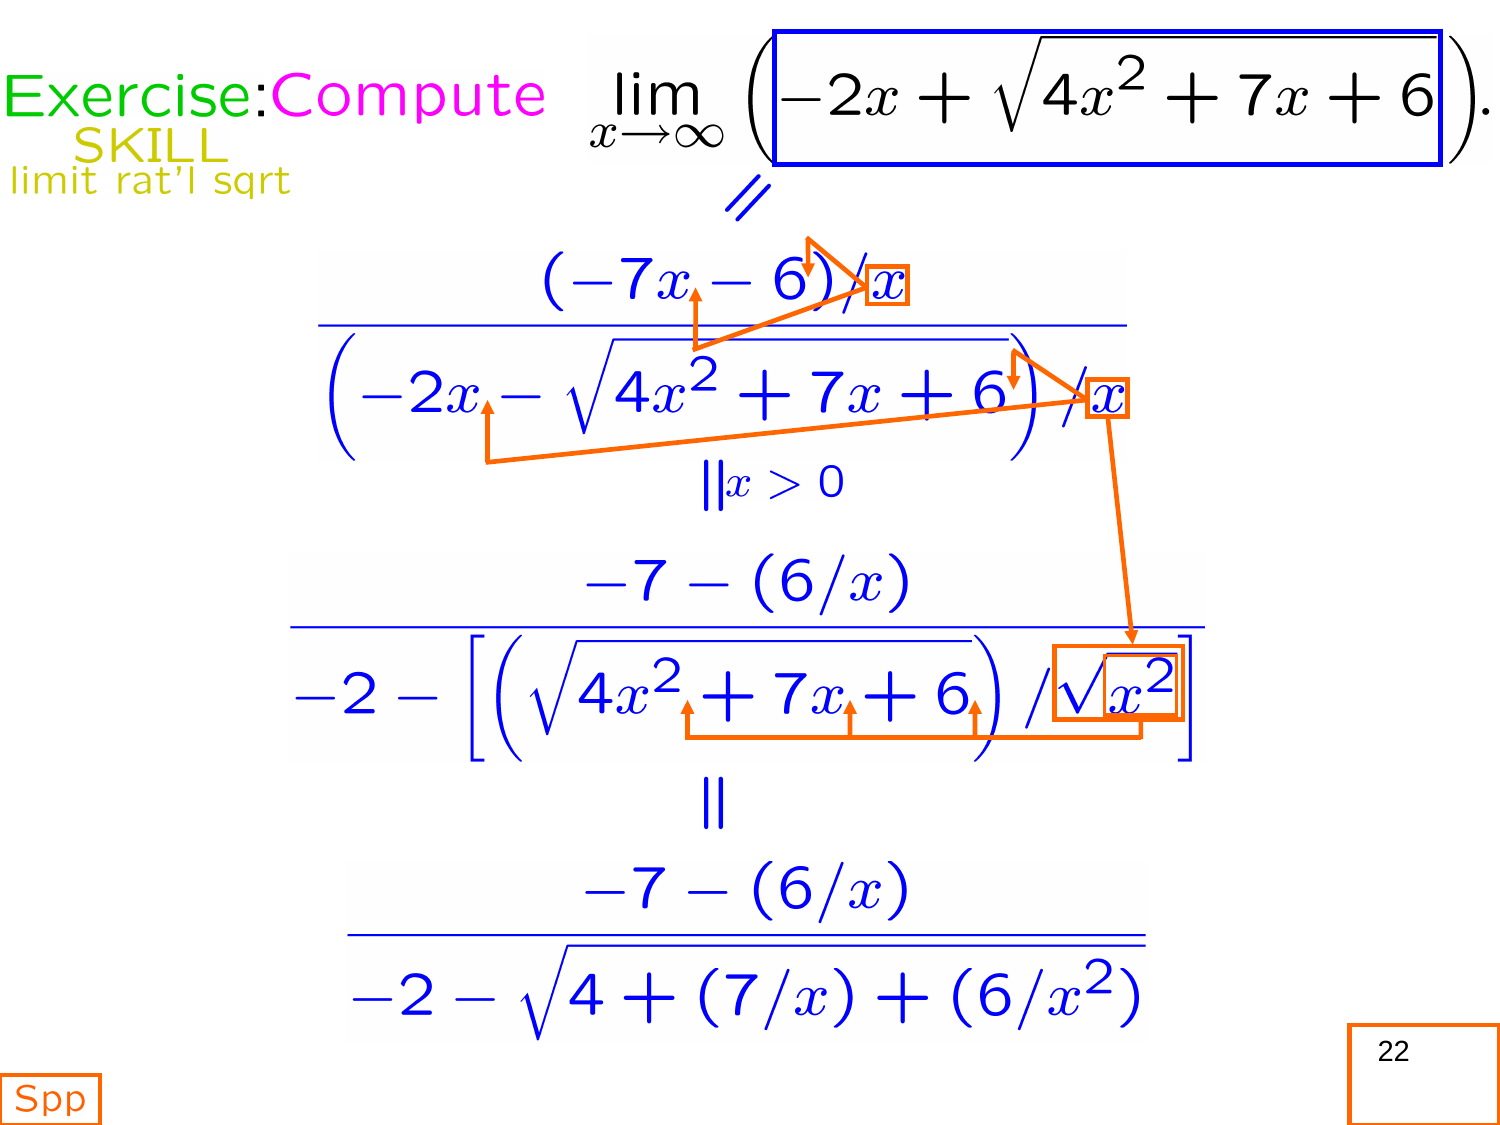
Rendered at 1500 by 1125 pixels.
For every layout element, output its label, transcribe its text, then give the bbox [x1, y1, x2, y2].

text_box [485, 349, 1128, 463]
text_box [692, 237, 908, 351]
picture [908, 249, 1128, 349]
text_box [288, 456, 1208, 763]
text_box [0, 1074, 100, 1125]
picture [721, 172, 776, 224]
picture [272, 70, 544, 125]
picture [15, 1083, 85, 1118]
picture [318, 249, 692, 456]
picture [588, 33, 1492, 166]
picture [5, 71, 265, 118]
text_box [684, 654, 1177, 740]
text_box [1349, 1025, 1500, 1125]
picture [723, 462, 844, 501]
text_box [345, 774, 1149, 1043]
slide_number 22 [1074, 1024, 1425, 1103]
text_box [12, 125, 292, 201]
